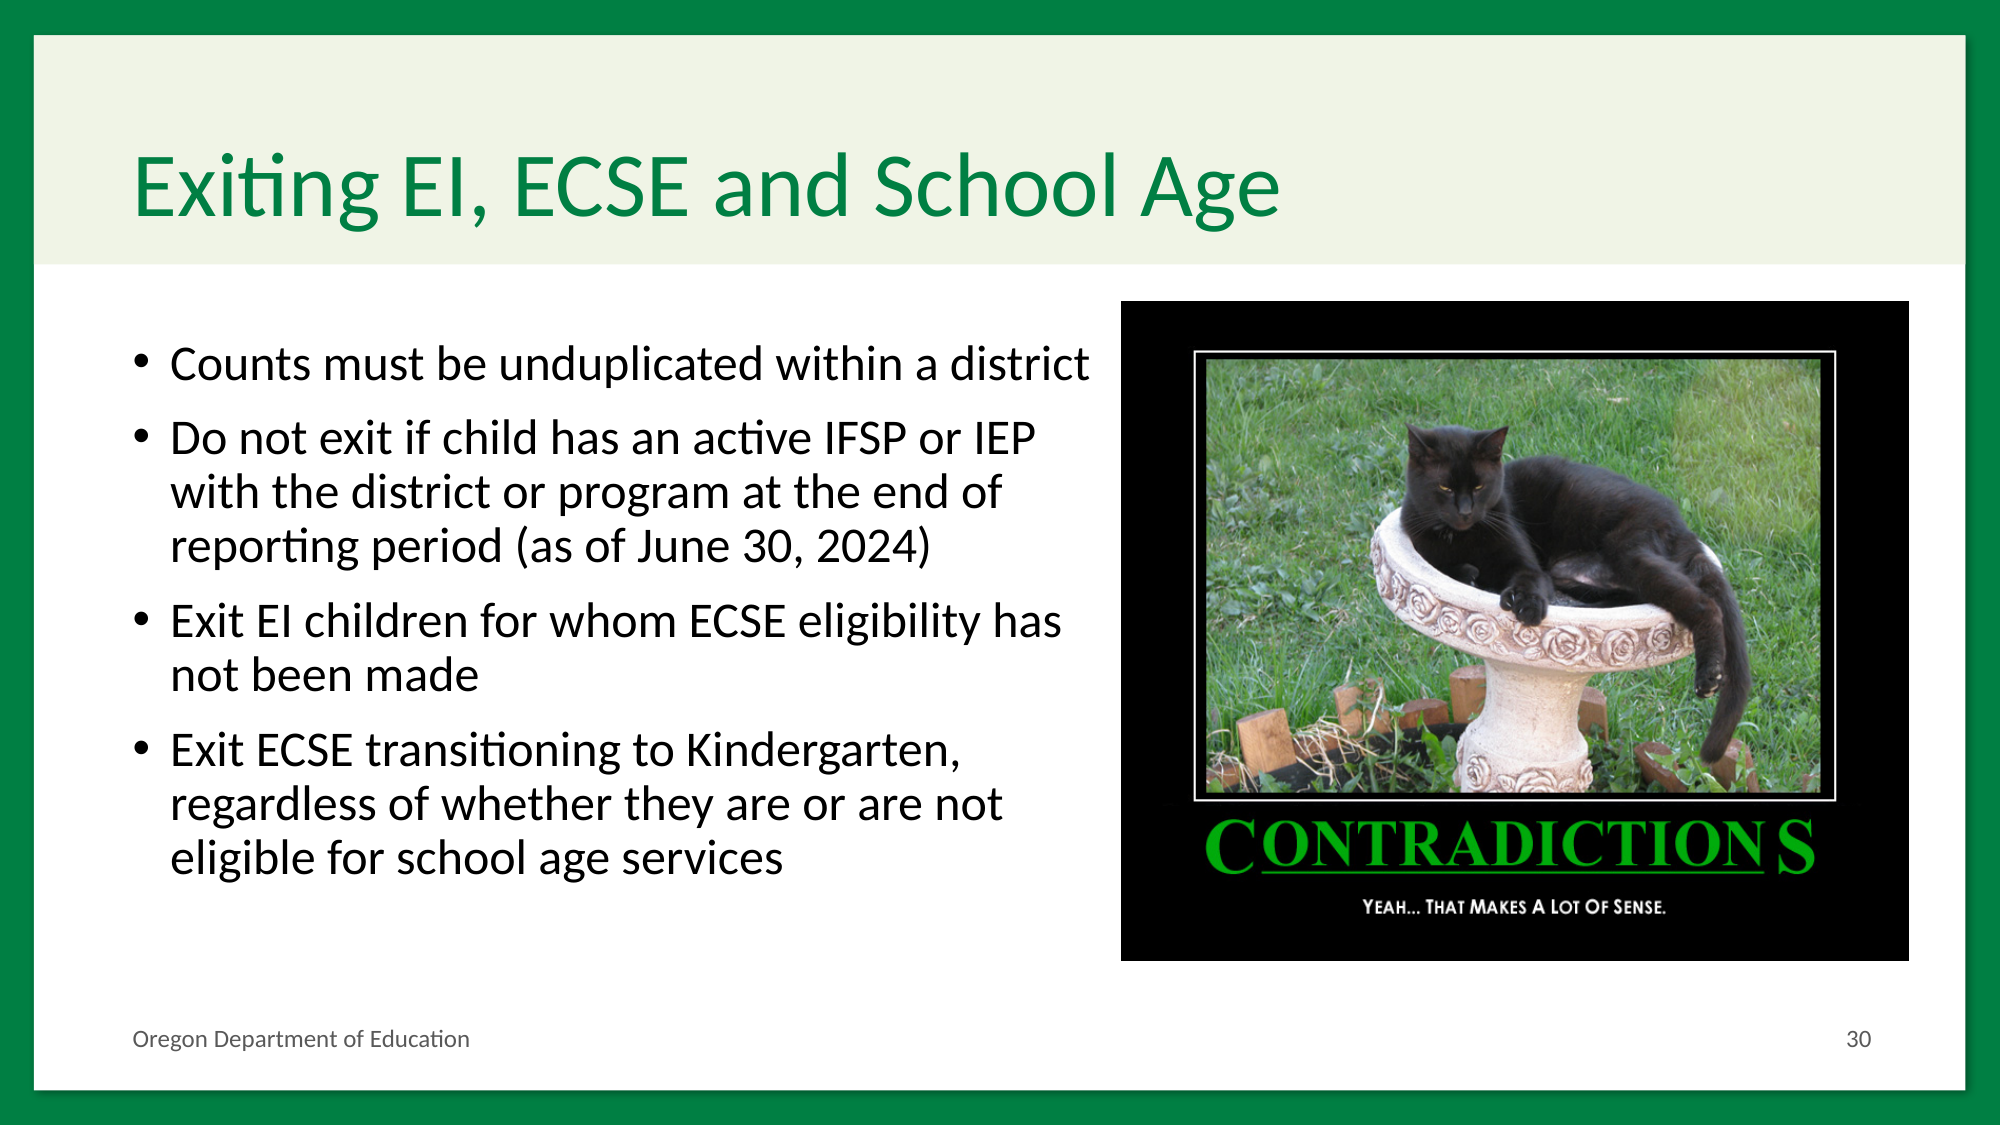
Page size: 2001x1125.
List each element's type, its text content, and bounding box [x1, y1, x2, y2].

slide_number 30 [1412, 1007, 1887, 1068]
title Exiting EI, ECSE and School Age [117, 75, 1887, 244]
picture [1121, 301, 1909, 961]
list Counts must be unduplicated within a district Do not exit if child has an active IFSP or IEP with the district or program at the end of reporting period (as of June 30, 2024) Exit EI children for whom ECSE eligibility has not been made Exit ECSE transitioning to Kindergarten, regardless of whether they are or are not eligible for school age services [117, 329, 1121, 905]
footer Oregon Department of Education [117, 1007, 588, 1068]
